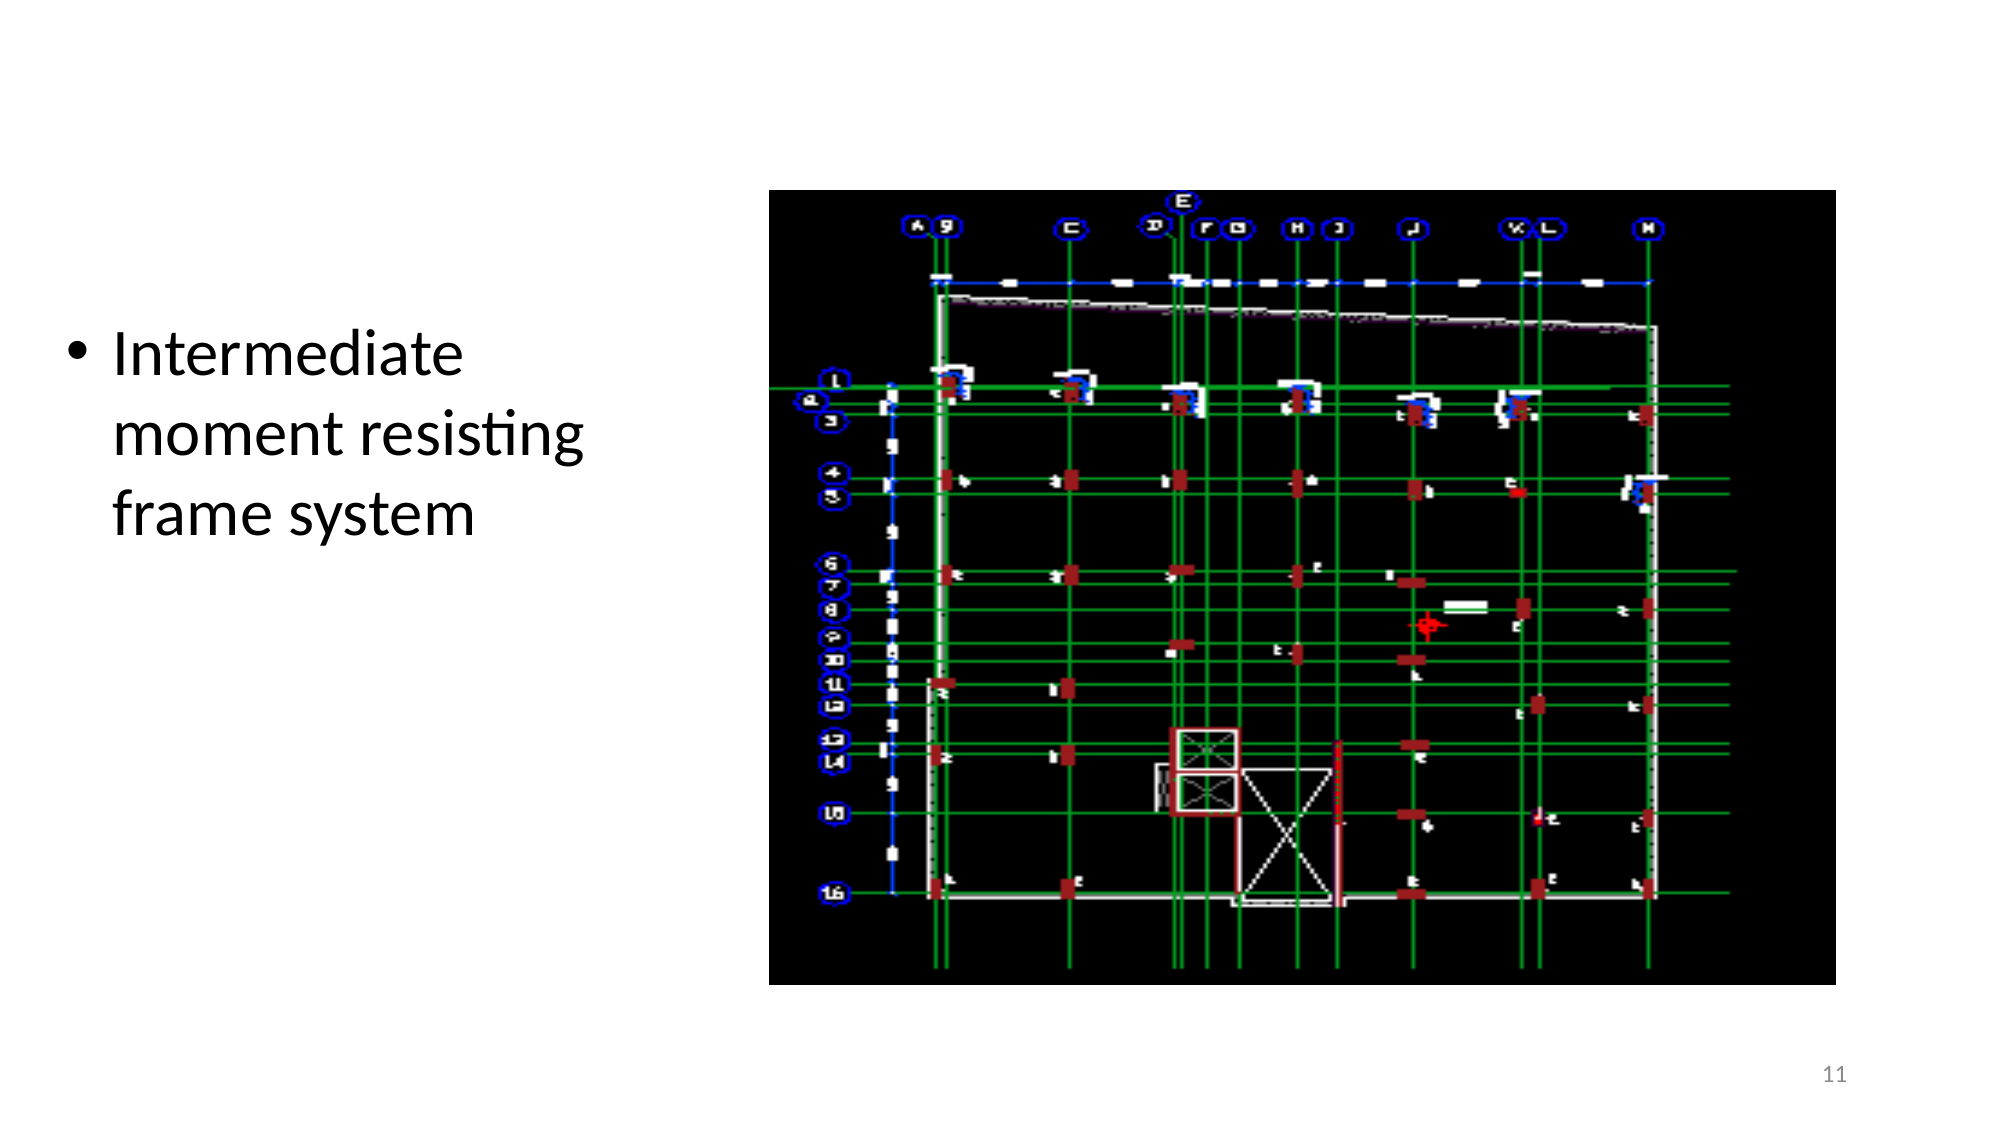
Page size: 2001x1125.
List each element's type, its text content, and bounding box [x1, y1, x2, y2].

text_box Intermediate moment resisting frame system [51, 301, 721, 637]
slide_number 11 [1412, 1042, 1863, 1103]
picture [769, 190, 1836, 985]
